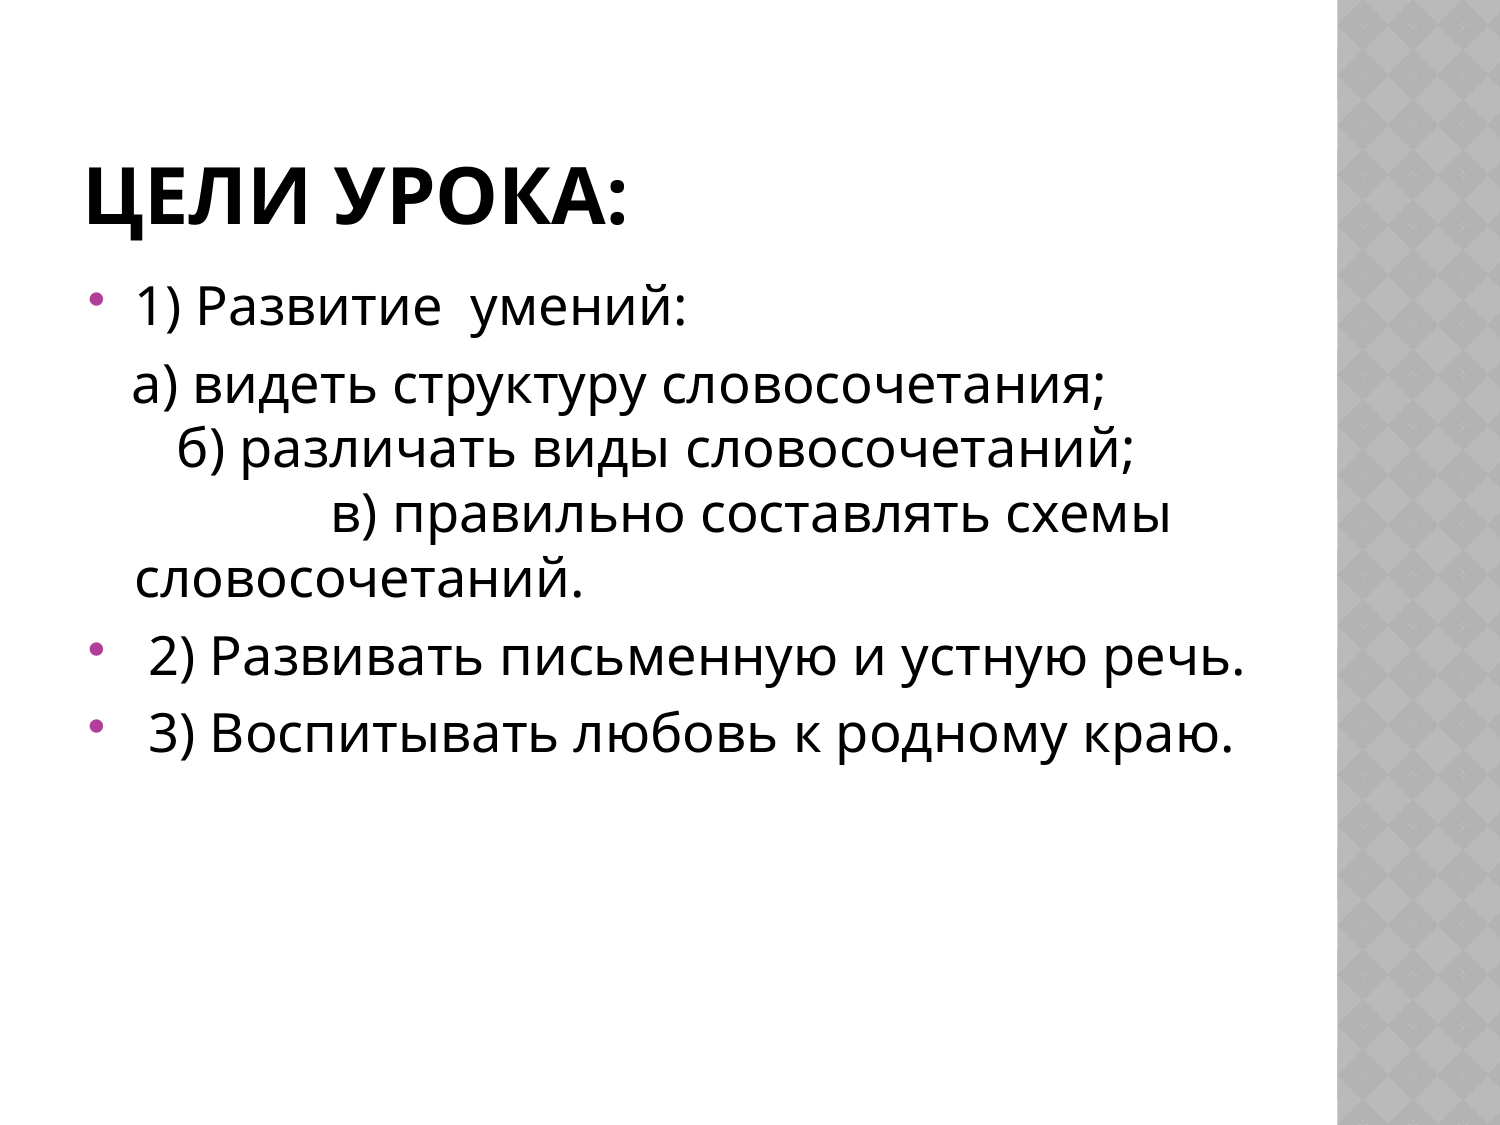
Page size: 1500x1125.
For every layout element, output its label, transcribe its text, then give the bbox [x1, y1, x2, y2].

list 1) Развитие умений: а) видеть структуру словосочетания; б) различать виды словосочетаний; в) правильно составлять схемы словосочетаний. 2) Развивать письменную и устную речь. 3) Воспитывать любовь к родному краю. [75, 264, 1263, 1059]
title Цели урока: [75, 52, 1263, 240]
